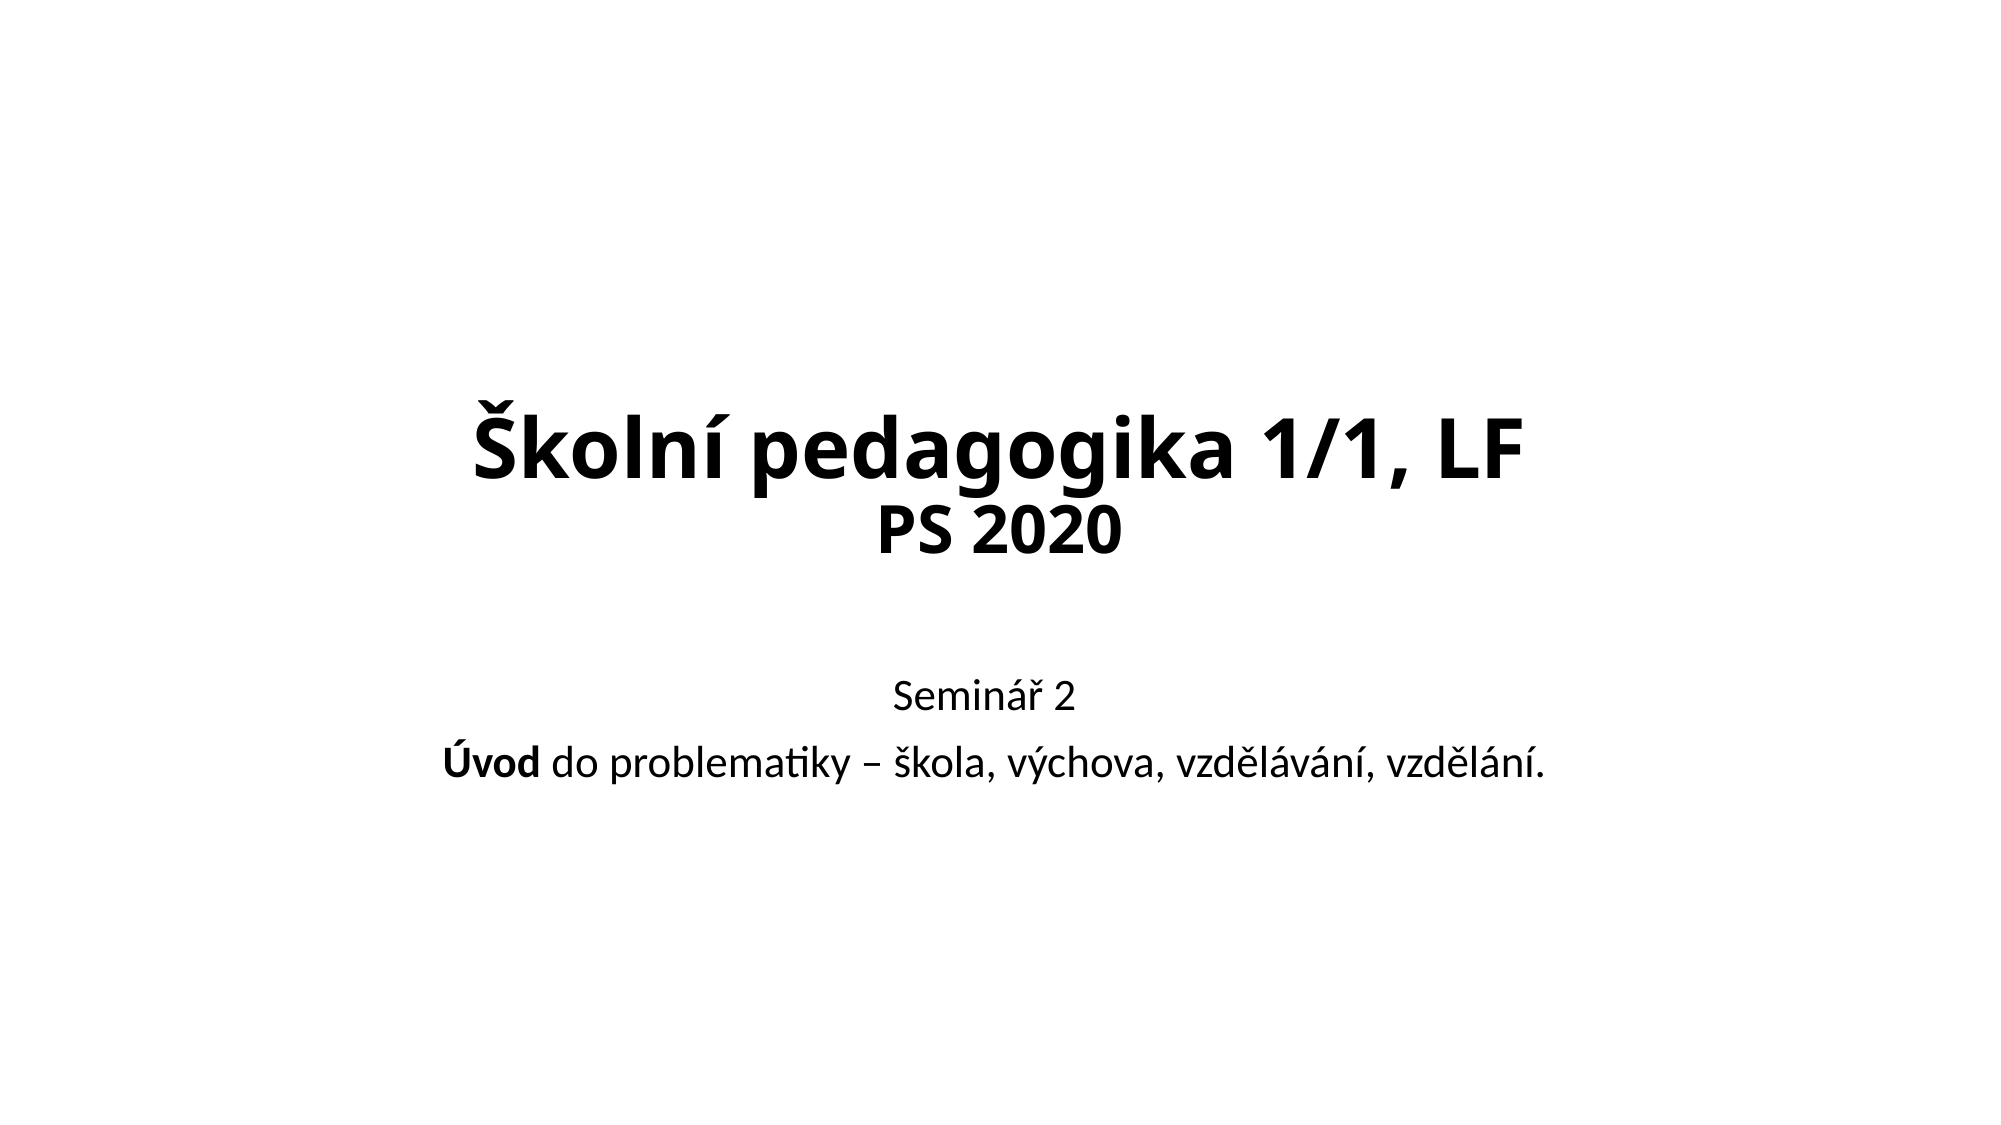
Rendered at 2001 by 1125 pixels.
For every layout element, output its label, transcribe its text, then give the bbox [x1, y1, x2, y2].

title Školní pedagogika 1/1, LF PS 2020 [249, 184, 1750, 576]
subtitle Seminář 2 Úvod do problematiky – škola, výchova, vzdělávání, vzdělání. [249, 590, 1750, 863]
